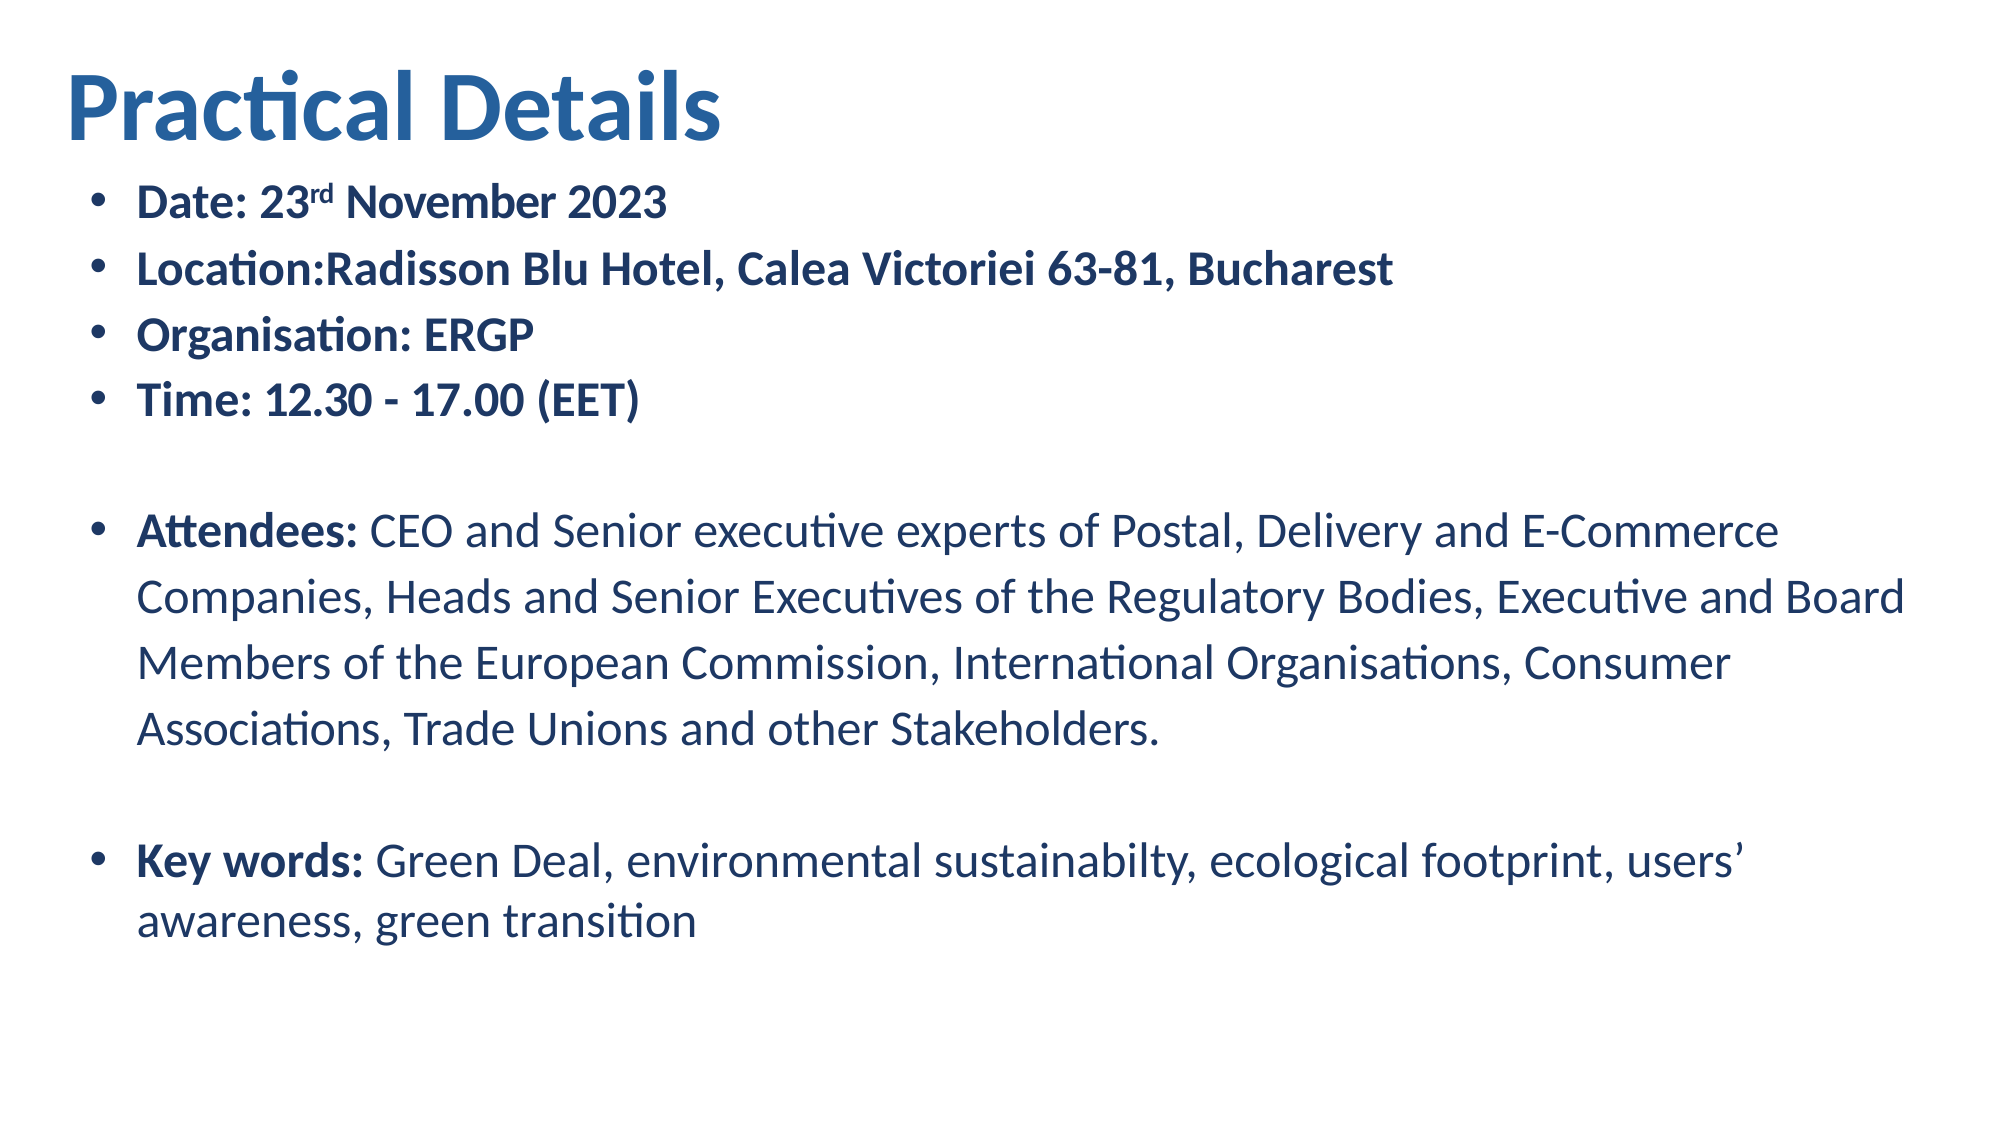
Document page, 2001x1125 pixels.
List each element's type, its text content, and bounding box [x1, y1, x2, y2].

text_box Date: 23rd November 2023 Location:Radisson Blu Hotel, Calea Victoriei 63-81, Bucharest Organisation: ERGP Time: 12.30 - 17.00 (EET) Attendees: CEO and Senior executive experts of Postal, Delivery and E-Commerce Companies, Heads and Senior Executives of the Regulatory Bodies, Executive and Board Members of the European Commission, International Organisations, Consumer Associations, Trade Unions and other Stakeholders. Key words: Green Deal, environmental sustainabilty, ecological footprint, users’ awareness, green transition [87, 160, 1937, 1014]
title Practical Details [63, 37, 728, 228]
